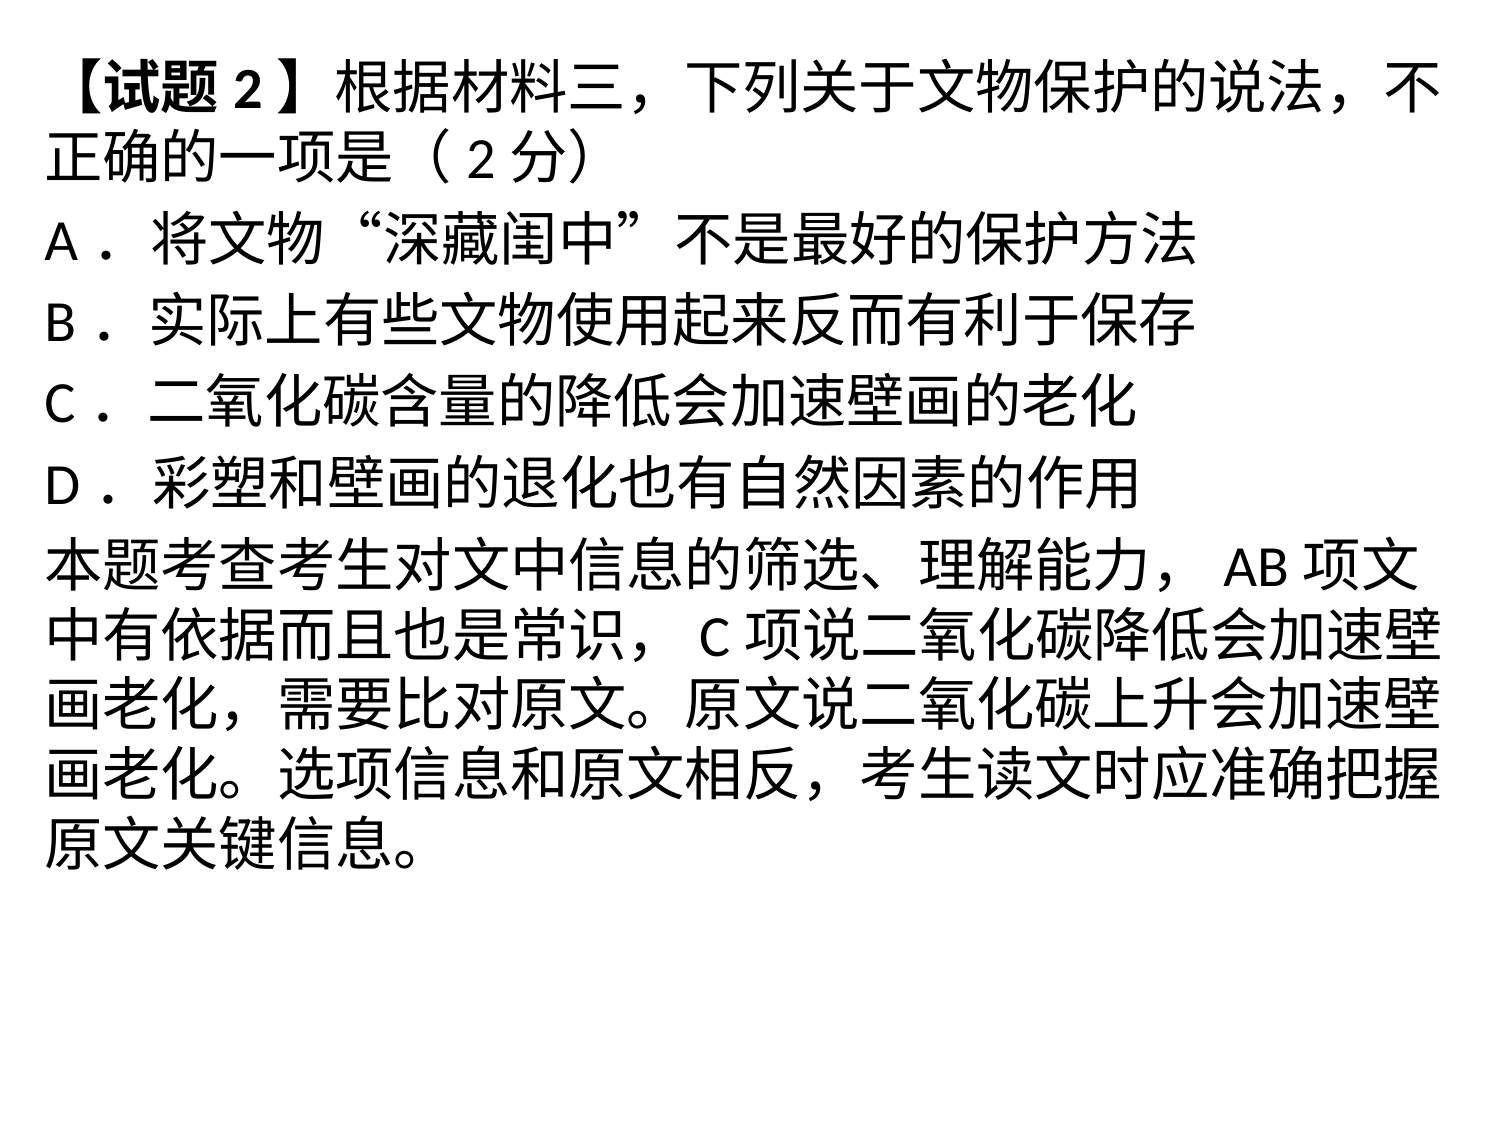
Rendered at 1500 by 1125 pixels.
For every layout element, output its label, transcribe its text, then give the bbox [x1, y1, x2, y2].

list 【试题2】根据材料三，下列关于文物保护的说法，不正确的一项是（2分） A．将文物“深藏闺中”不是最好的保护方法 B．实际上有些文物使用起来反而有利于保存 C．二氧化碳含量的降低会加速壁画的老化 D．彩塑和壁画的退化也有自然因素的作用 本题考查考生对文中信息的筛选、理解能力，AB项文中有依据而且也是常识，C项说二氧化碳降低会加速壁画老化，需要比对原文。原文说二氧化碳上升会加速壁画老化。选项信息和原文相反，考生读文时应准确把握原文关键信息。 [29, 42, 1471, 1118]
